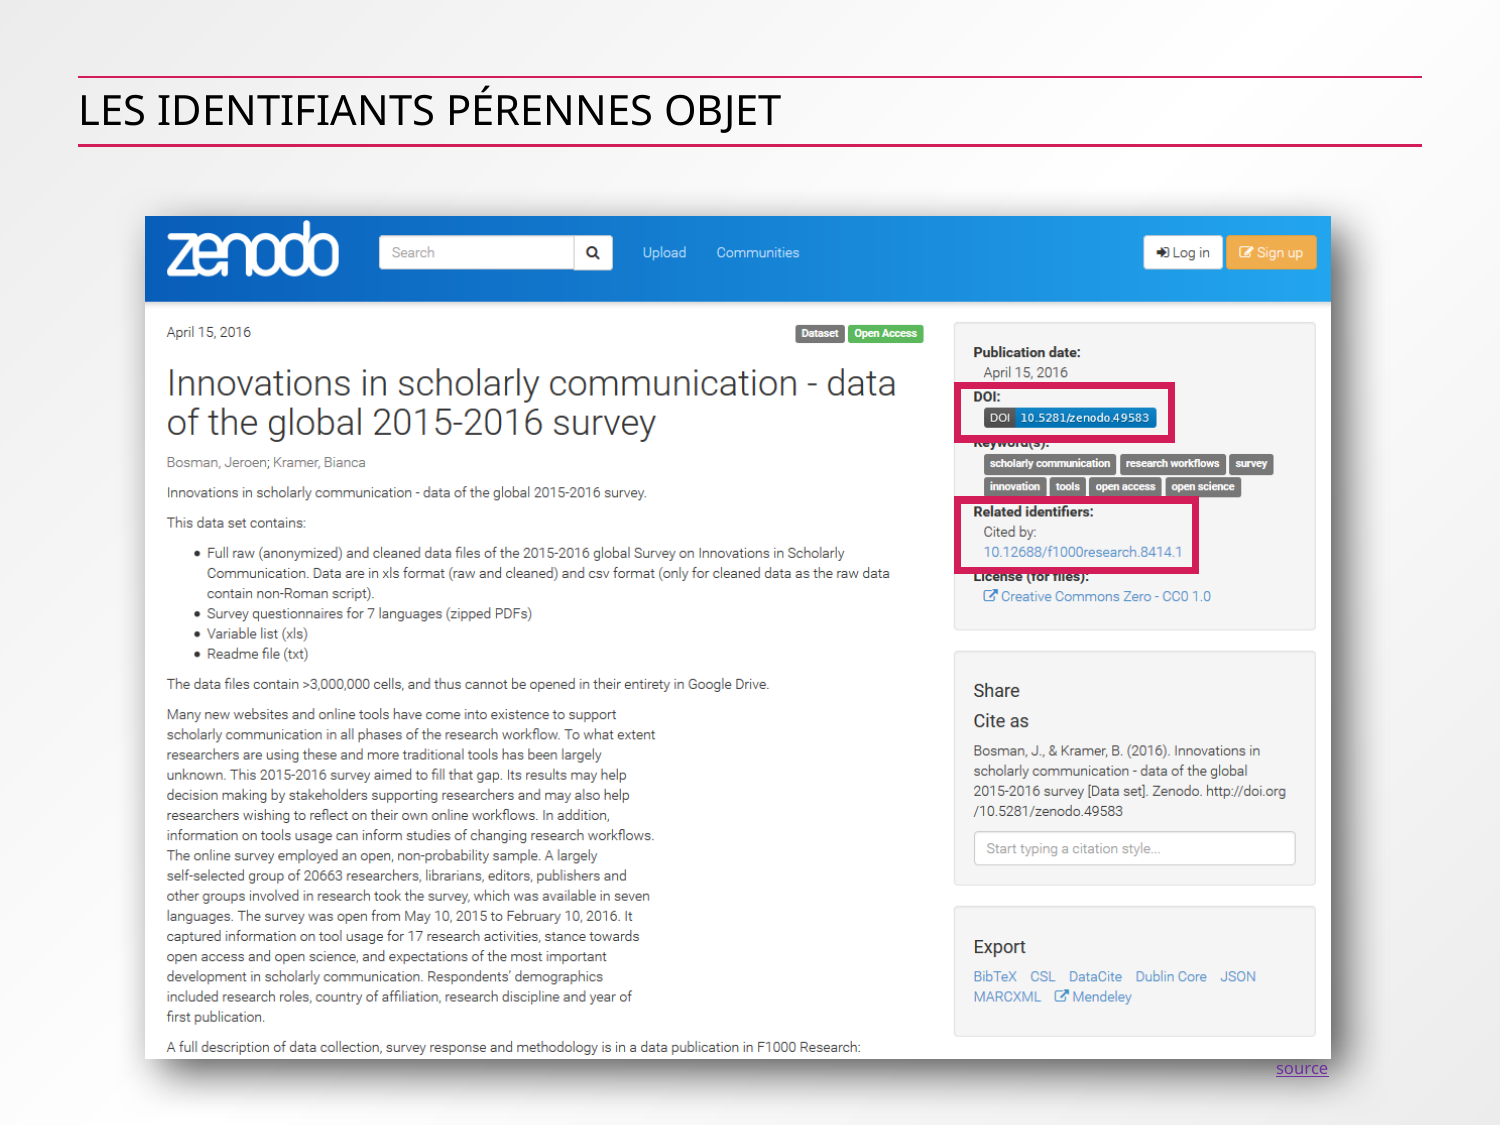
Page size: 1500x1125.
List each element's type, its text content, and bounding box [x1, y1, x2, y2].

picture [145, 216, 1331, 1059]
text_box source [1261, 1050, 1344, 1089]
title Les identifiants pérennes objet [63, 81, 1413, 151]
list [78, 183, 1422, 1026]
